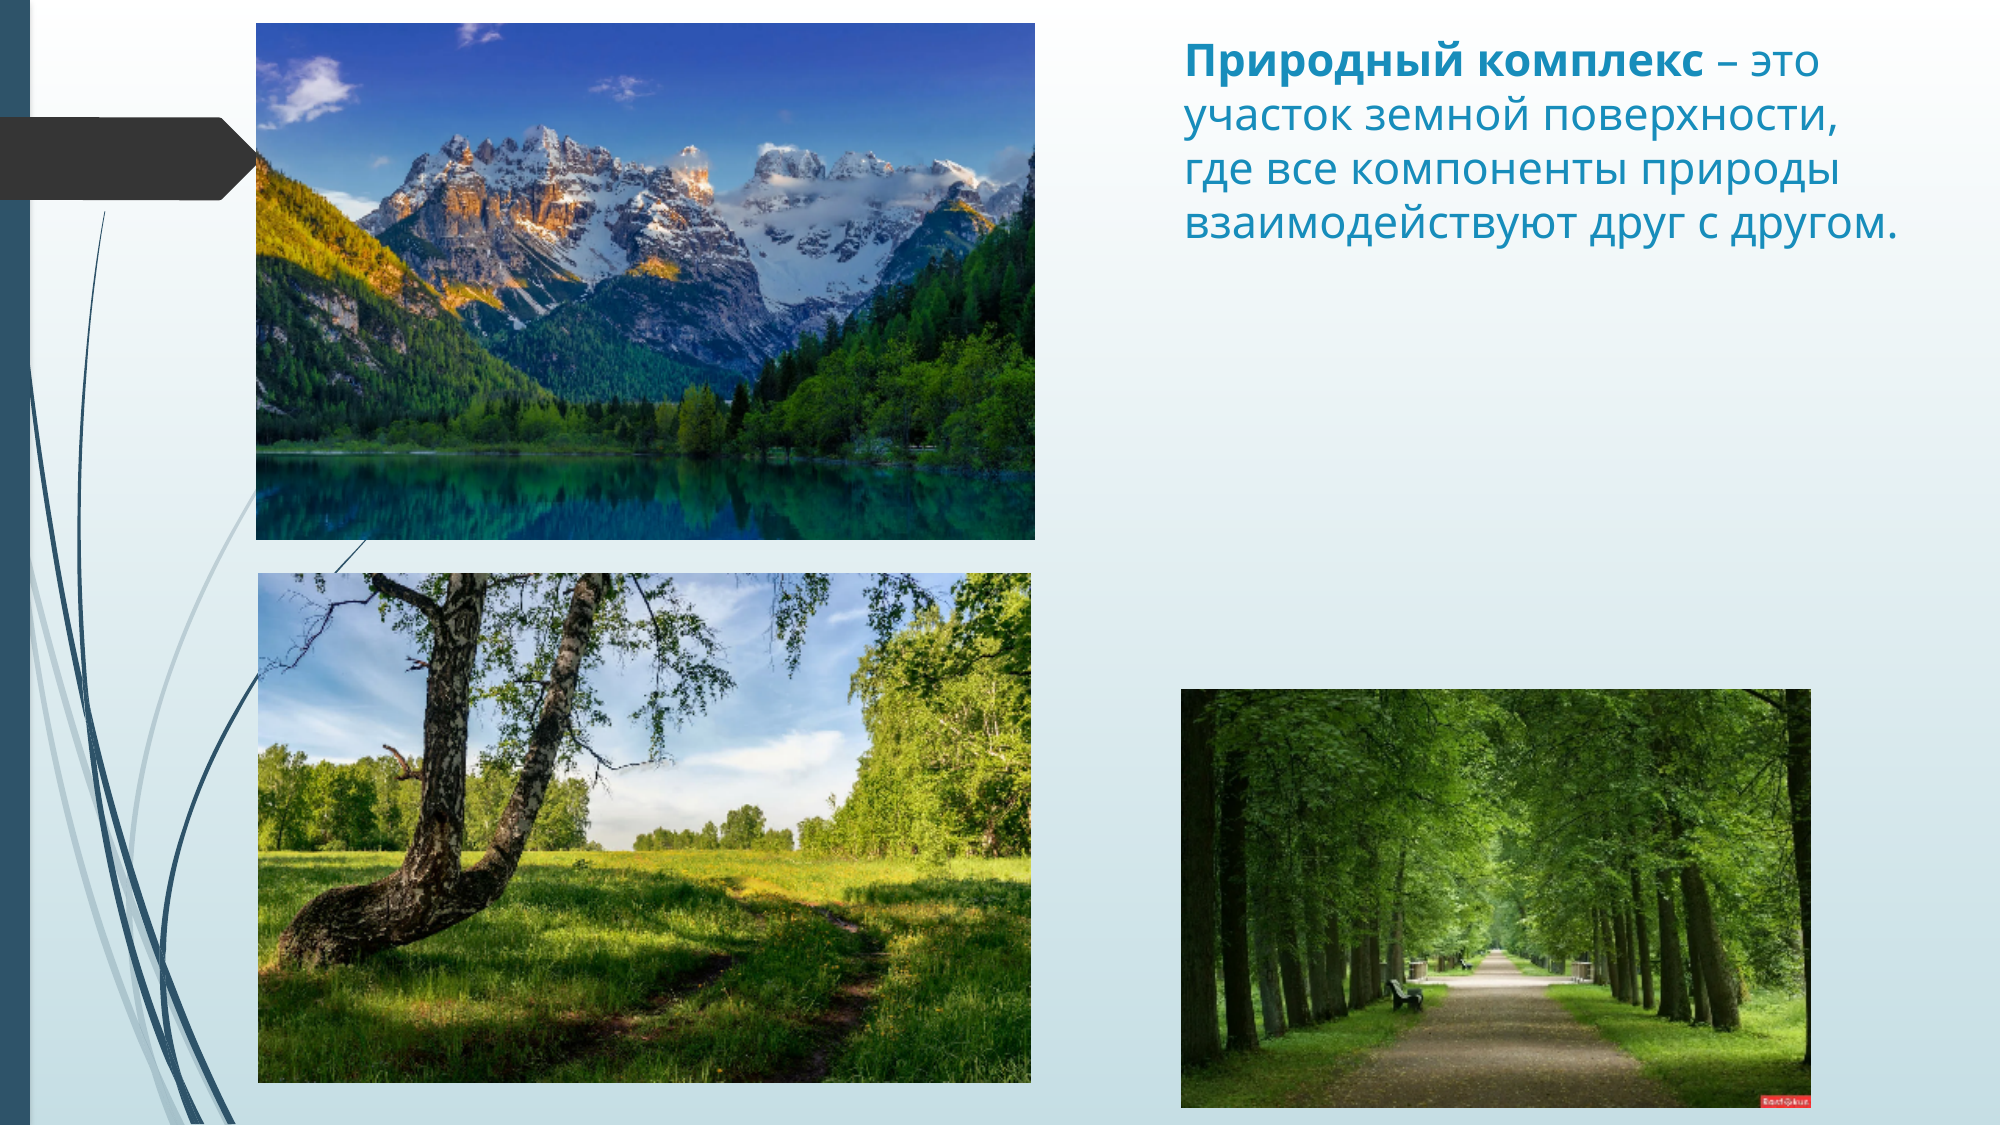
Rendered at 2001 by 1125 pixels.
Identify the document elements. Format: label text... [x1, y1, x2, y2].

picture [1181, 688, 1811, 1108]
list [256, 23, 1035, 540]
title Природный комплекс – это участок земной поверхности, где все компоненты природы взаимодействуют друг с другом. [1168, 23, 1930, 306]
picture [258, 573, 1031, 1083]
